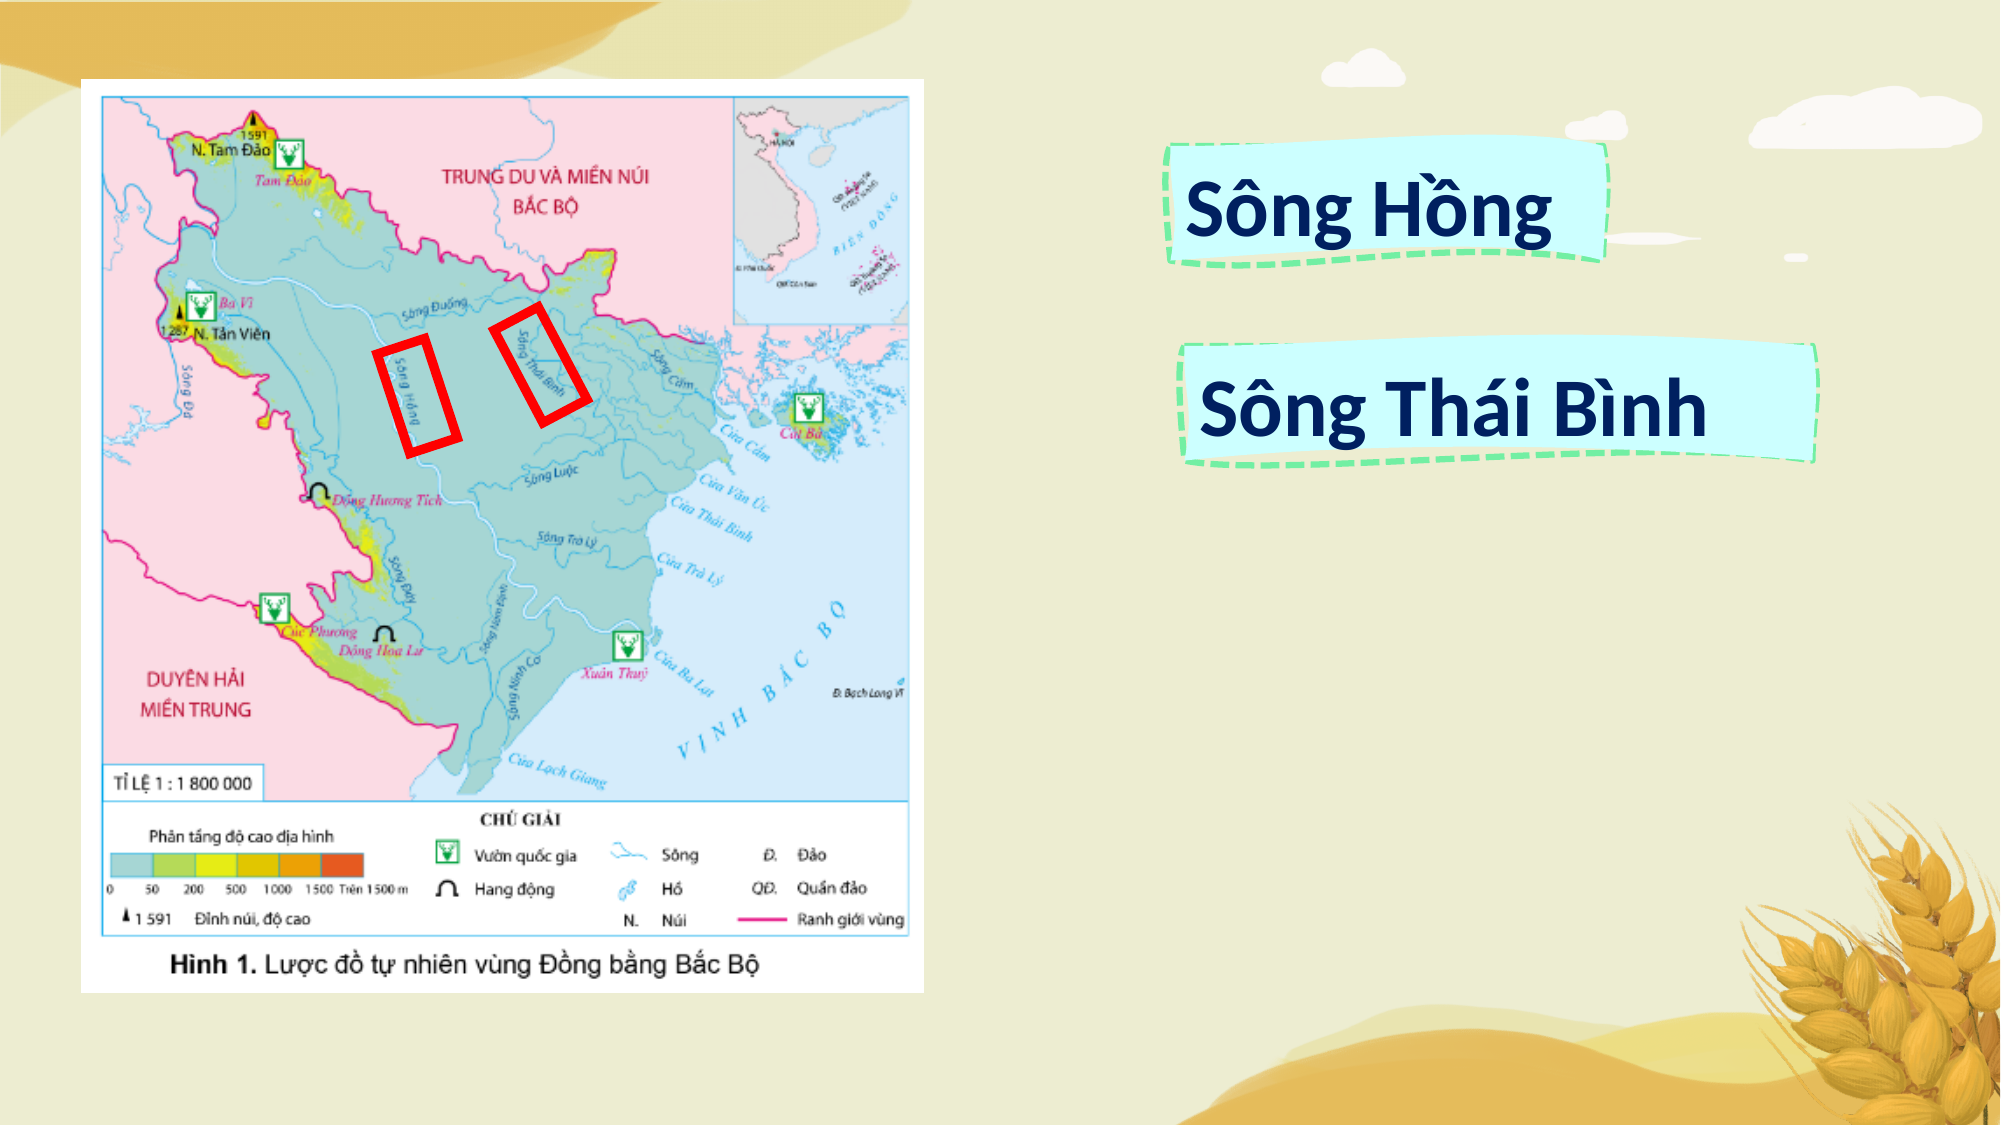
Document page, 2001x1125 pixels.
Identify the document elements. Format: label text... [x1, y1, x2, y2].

picture [1115, 0, 1983, 262]
text_box Sông Hồng [1168, 134, 1608, 264]
text_box Sông Thái Bình [1182, 334, 1817, 464]
picture [0, 0, 924, 993]
picture [1174, 798, 2001, 1125]
